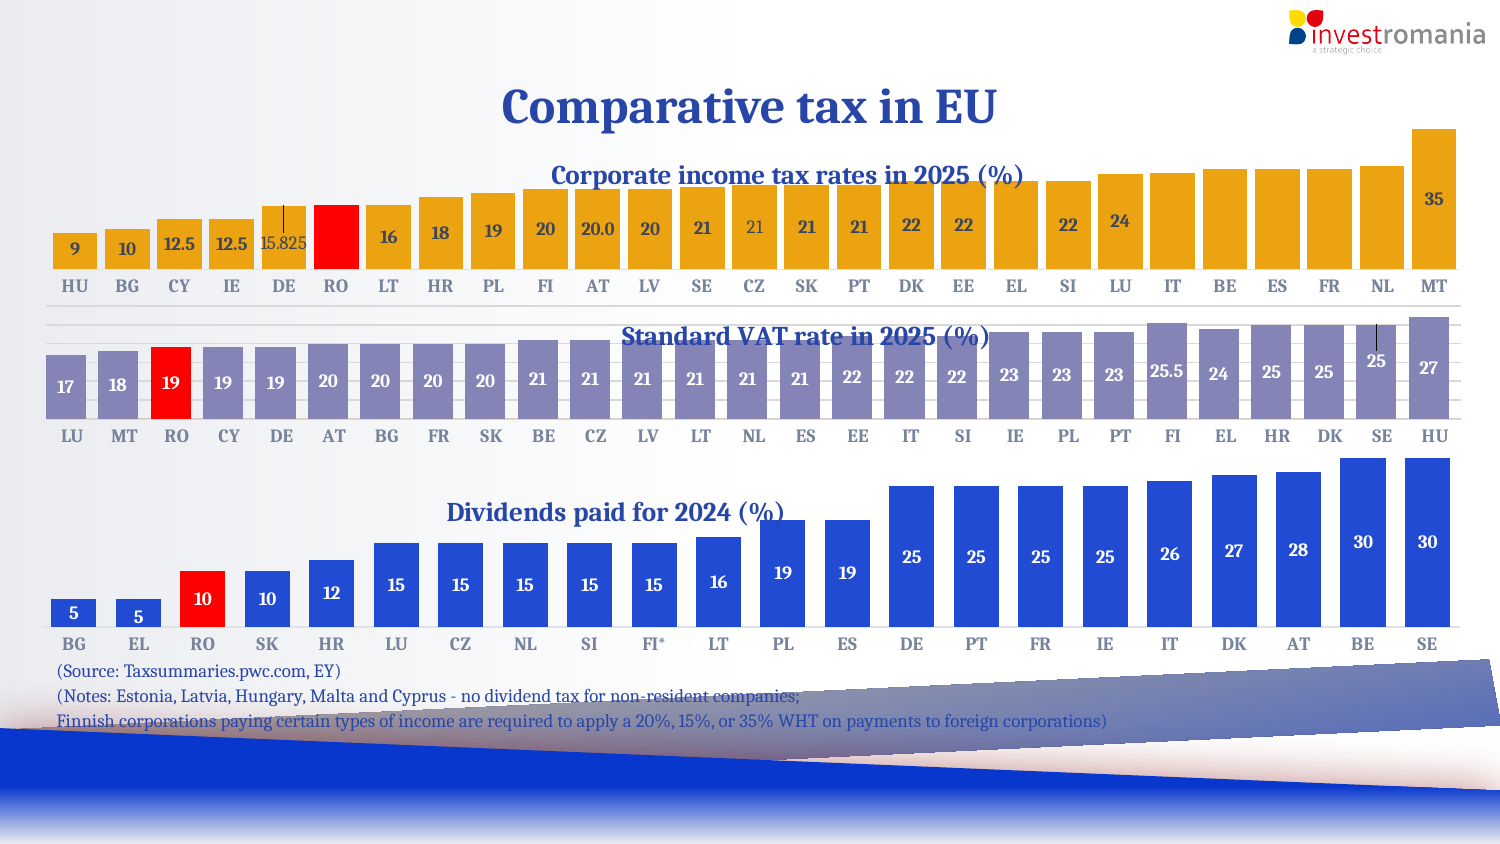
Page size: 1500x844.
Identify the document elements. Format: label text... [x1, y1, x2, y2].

picture [1288, 10, 1485, 55]
text_box Comparative tax in EU [0, 68, 1500, 134]
chart [22, 108, 1485, 662]
text_box (Source: Taxsummaries.pwc.com, EY) (Notes: Estonia, Latvia, Hungary, Malta and Cyprus - no dividend tax for non-resident companies; Finnish corporations paying certain types of income are required to apply a 20%, 15%, or 35% WHT on payments to foreign corporations) [41, 671, 1123, 739]
